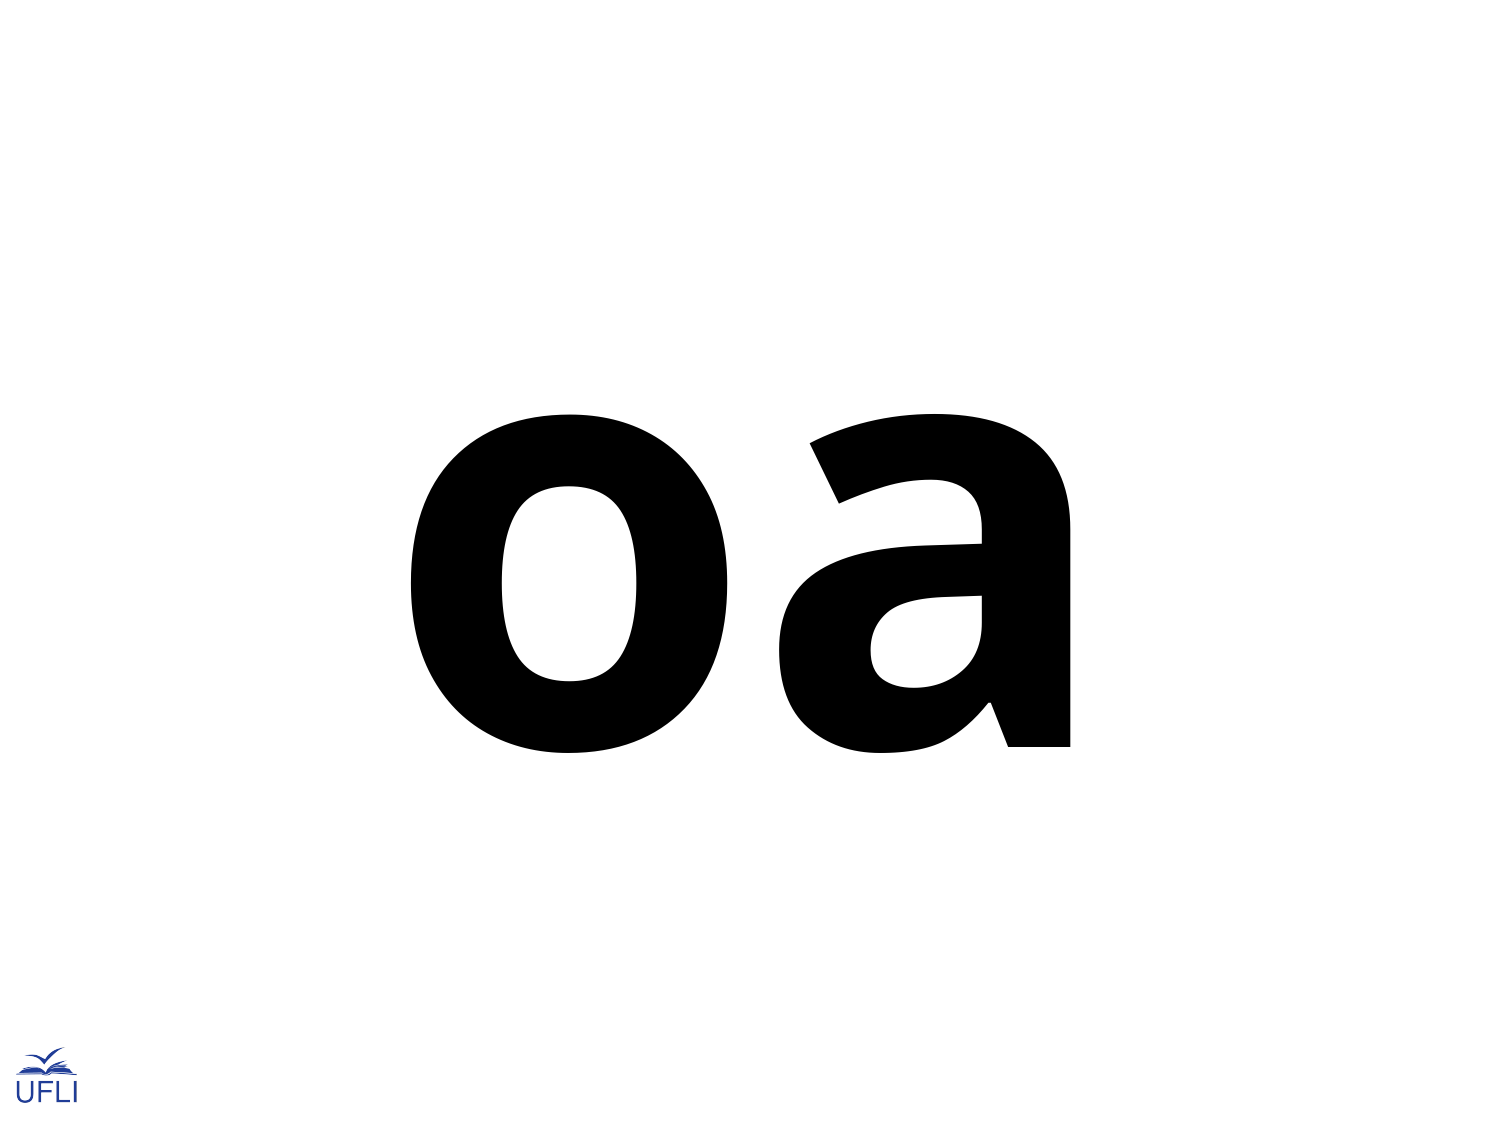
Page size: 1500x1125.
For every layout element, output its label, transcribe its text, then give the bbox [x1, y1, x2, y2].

picture [12, 1045, 81, 1106]
text_box oa [0, 142, 1500, 875]
